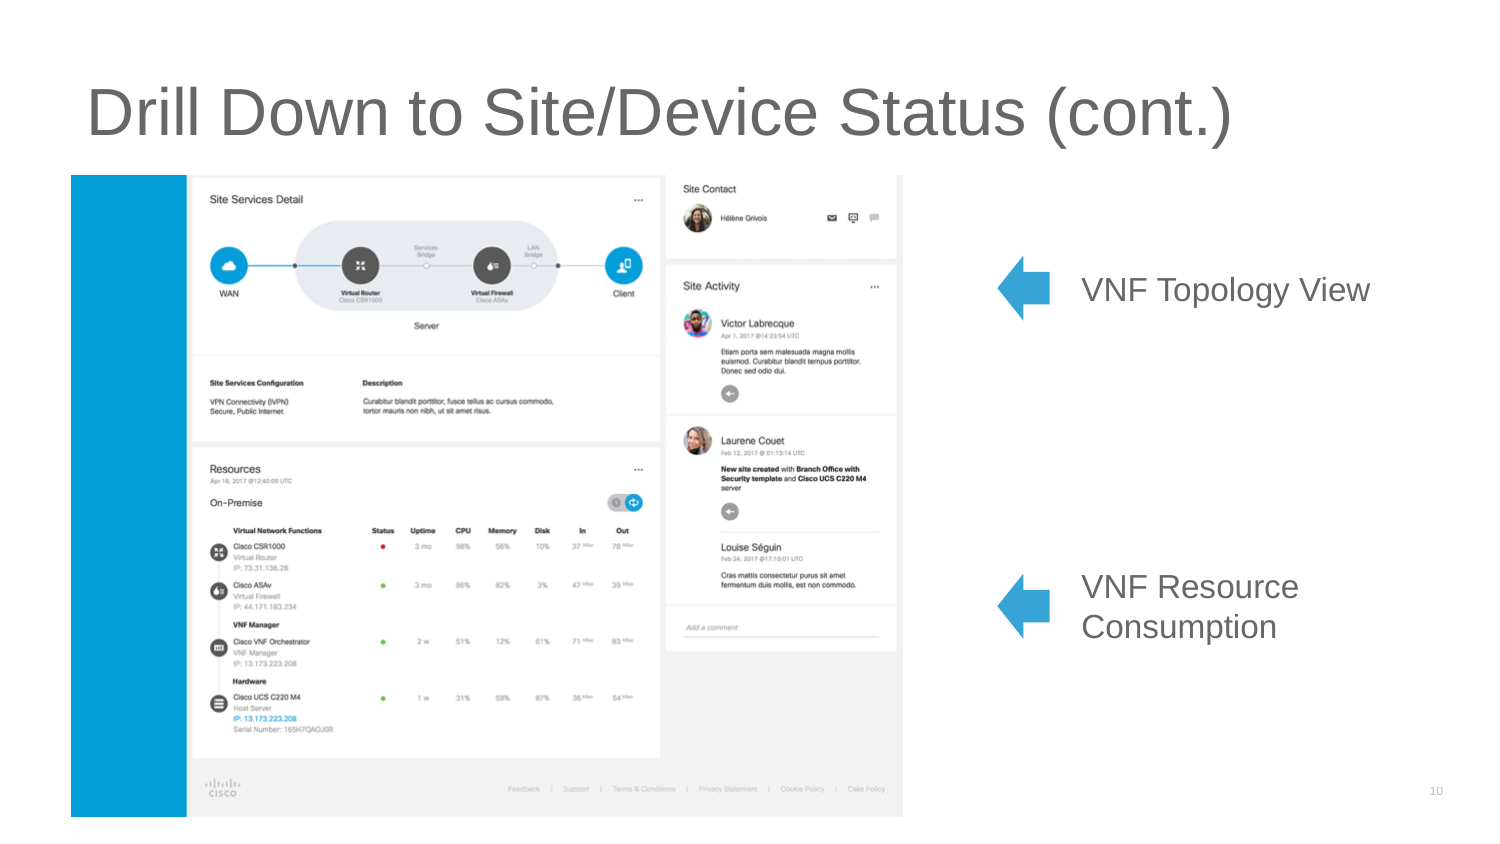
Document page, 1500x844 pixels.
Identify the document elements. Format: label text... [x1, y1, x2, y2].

text_box VNF Topology View [1066, 260, 1402, 315]
title Drill Down to Site/Device Status (cont.) [71, 55, 1441, 176]
picture [187, 175, 903, 817]
text_box [995, 253, 1052, 323]
text_box VNF Resource Consumption [1066, 557, 1441, 653]
text_box [995, 571, 1052, 641]
